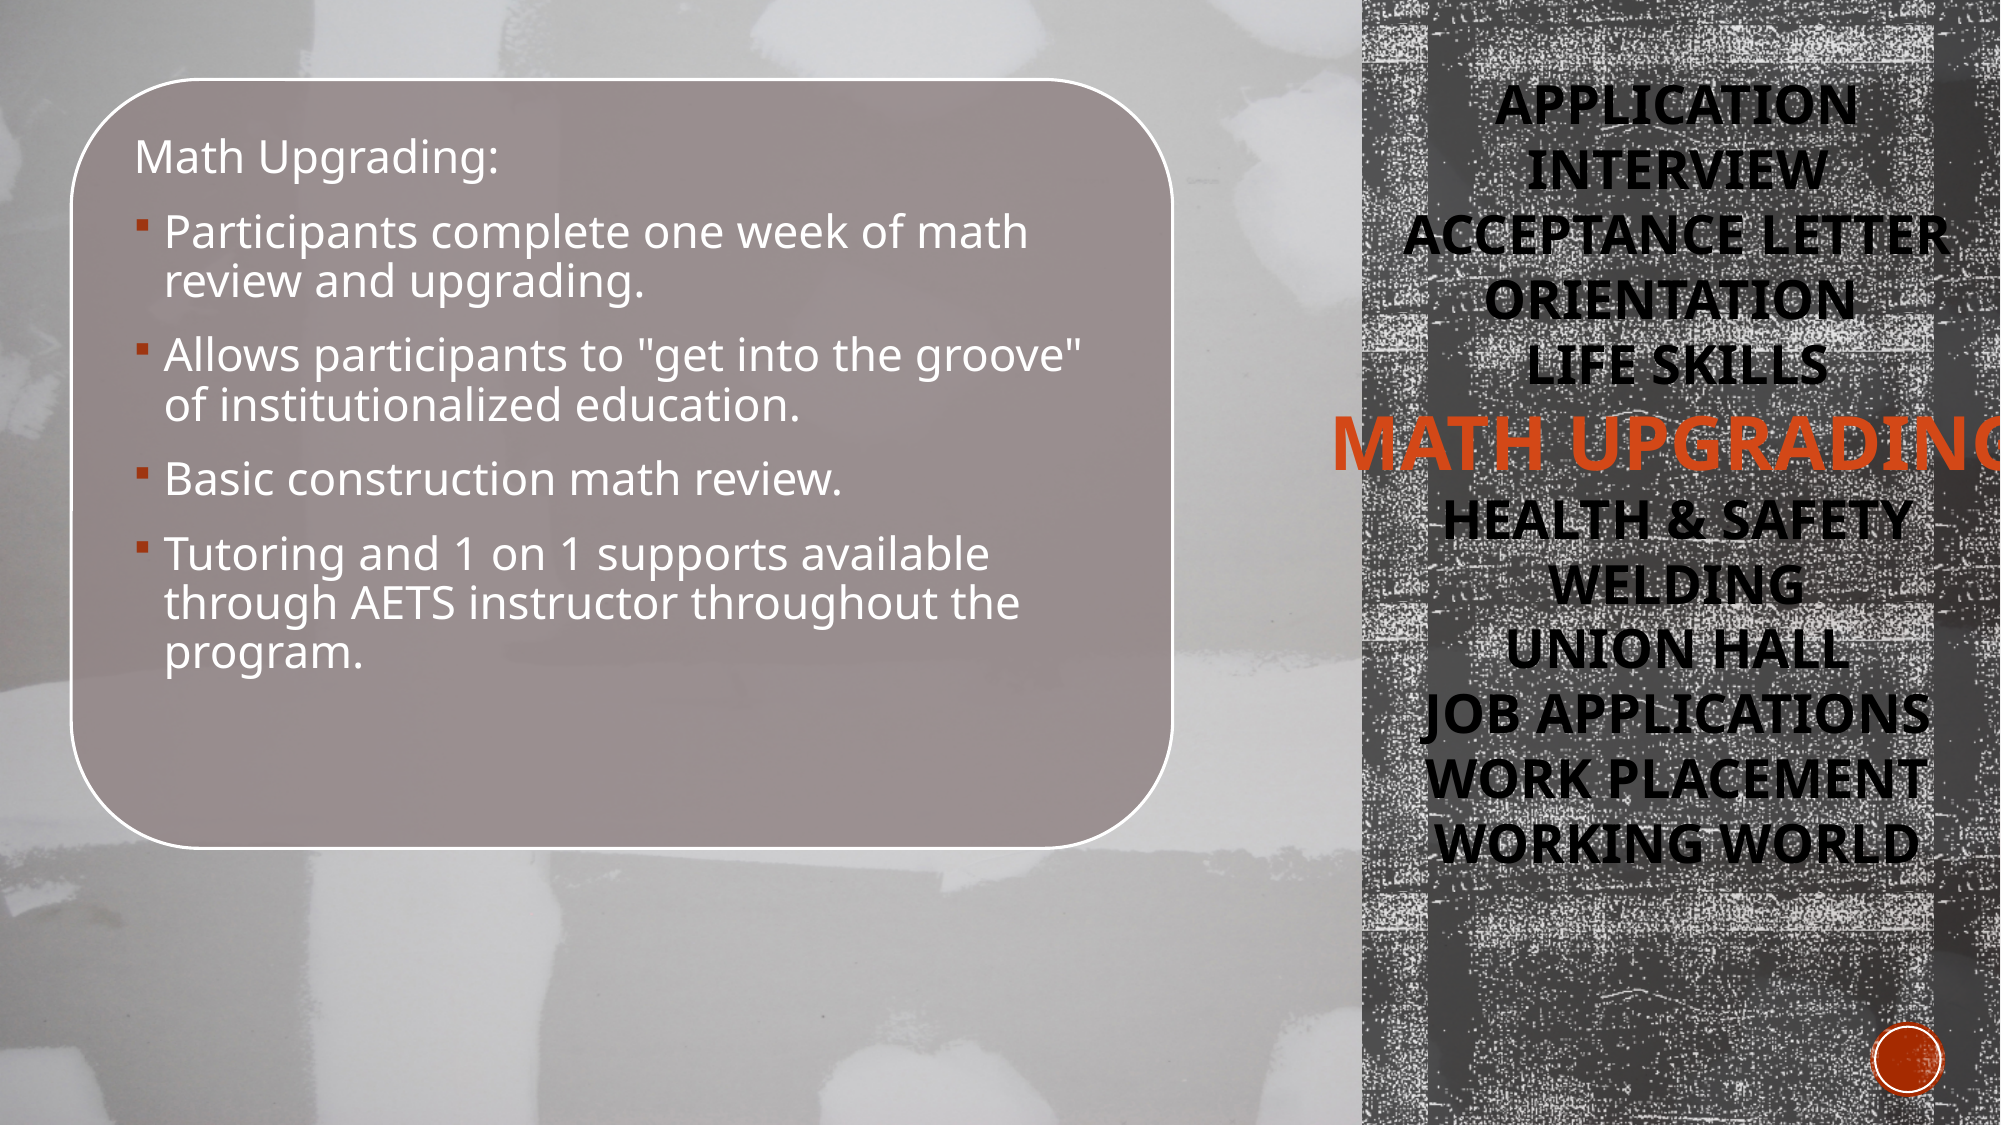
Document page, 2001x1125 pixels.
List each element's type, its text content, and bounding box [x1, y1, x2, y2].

picture [0, 0, 2001, 1125]
text_box [69, 77, 1146, 822]
text_box APPLICATION​​ INTERVIEW​​ ACCEPTANCE LETTER Orientation Life skills MATH UPGRADING​​​ HEALTH & SAFETY​ WELDING​ Union Hall JOB APPLICATIONS​ WORK PLAcEMENT​ WORKING WORLD [1310, 62, 2000, 883]
list Math Upgrading: Participants complete one week of math review and upgrading. Allows participants to "get into the groove" of institutionalized education. Basic construction math review. Tutoring and 1 on 1 supports available through AETS instructor throughout the program. [118, 126, 1151, 951]
text_box [1151, 133, 1175, 795]
